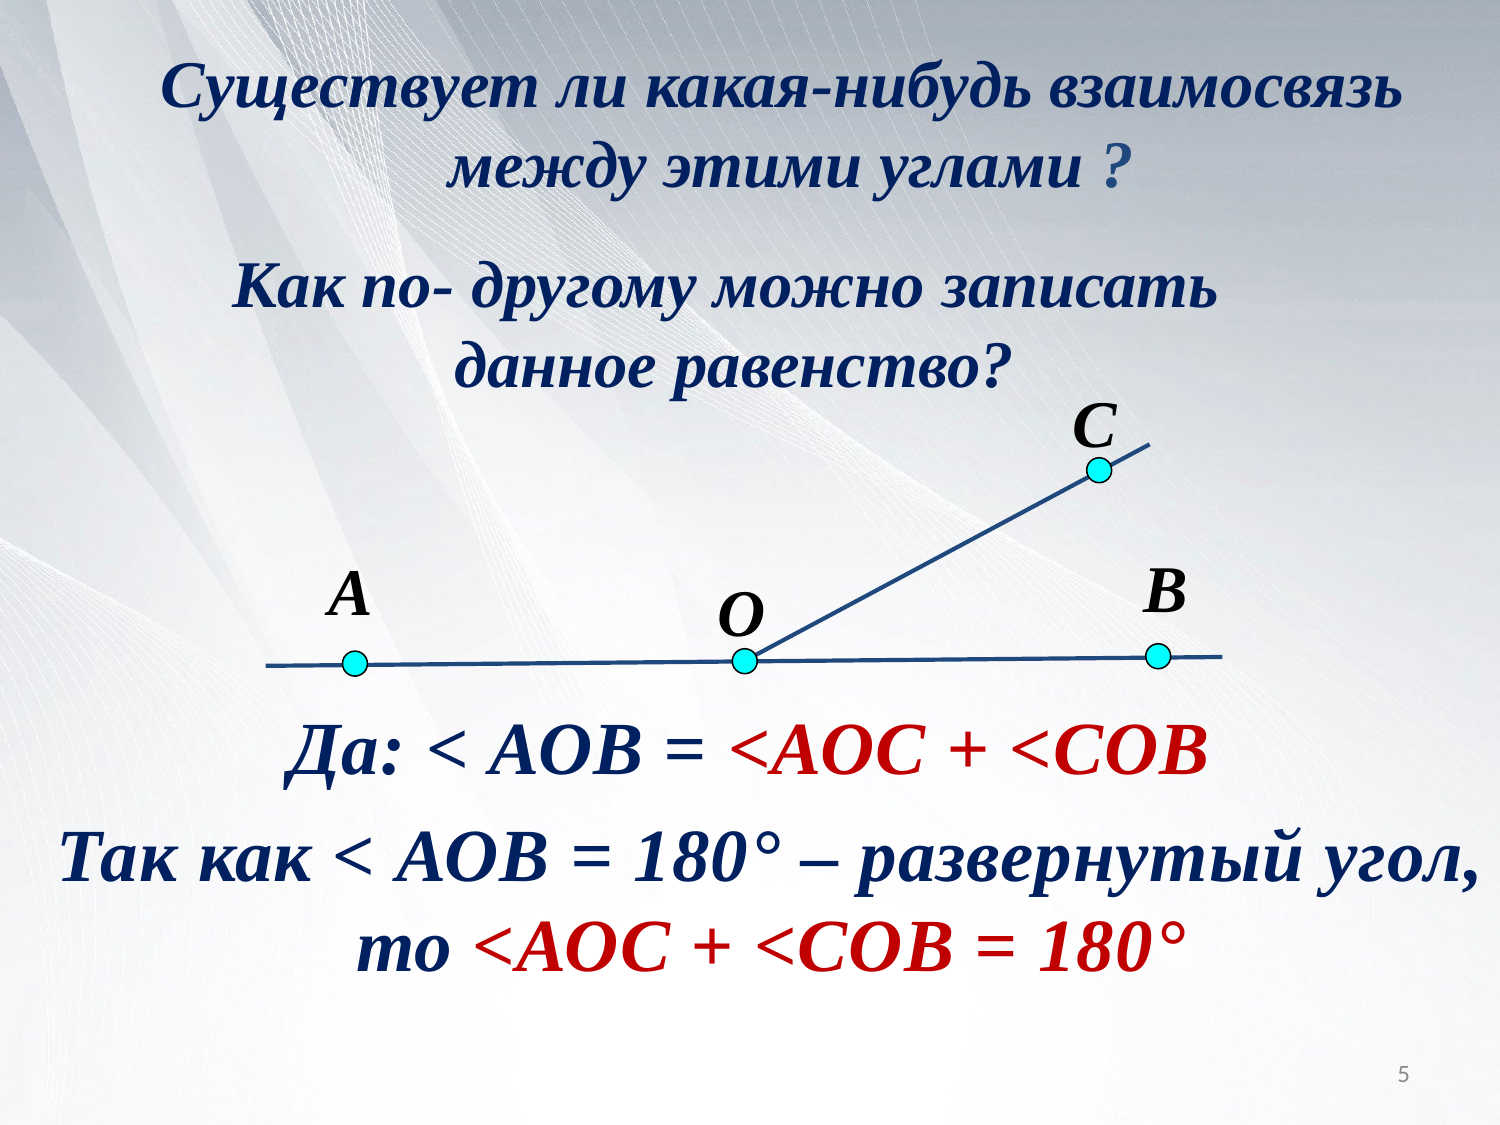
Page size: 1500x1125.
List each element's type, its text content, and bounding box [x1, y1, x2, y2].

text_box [702, 562, 782, 674]
slide_number 5 [1074, 1042, 1425, 1103]
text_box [312, 541, 389, 677]
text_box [1056, 373, 1133, 483]
text_box Да: < АОВ = <АОС + <СОВ [135, 692, 1365, 798]
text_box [1127, 538, 1204, 669]
picture [0, 0, 1500, 1125]
text_box Существует ли какая-нибудь взаимосвязь между этими углами ? [145, 33, 1420, 208]
text_box Как по- другому можно записать данное равенство? [88, 233, 1365, 408]
text_box Так как < АОВ = 180° – развернутый угол, то <АОС + <СОВ = 180° [41, 798, 1500, 994]
